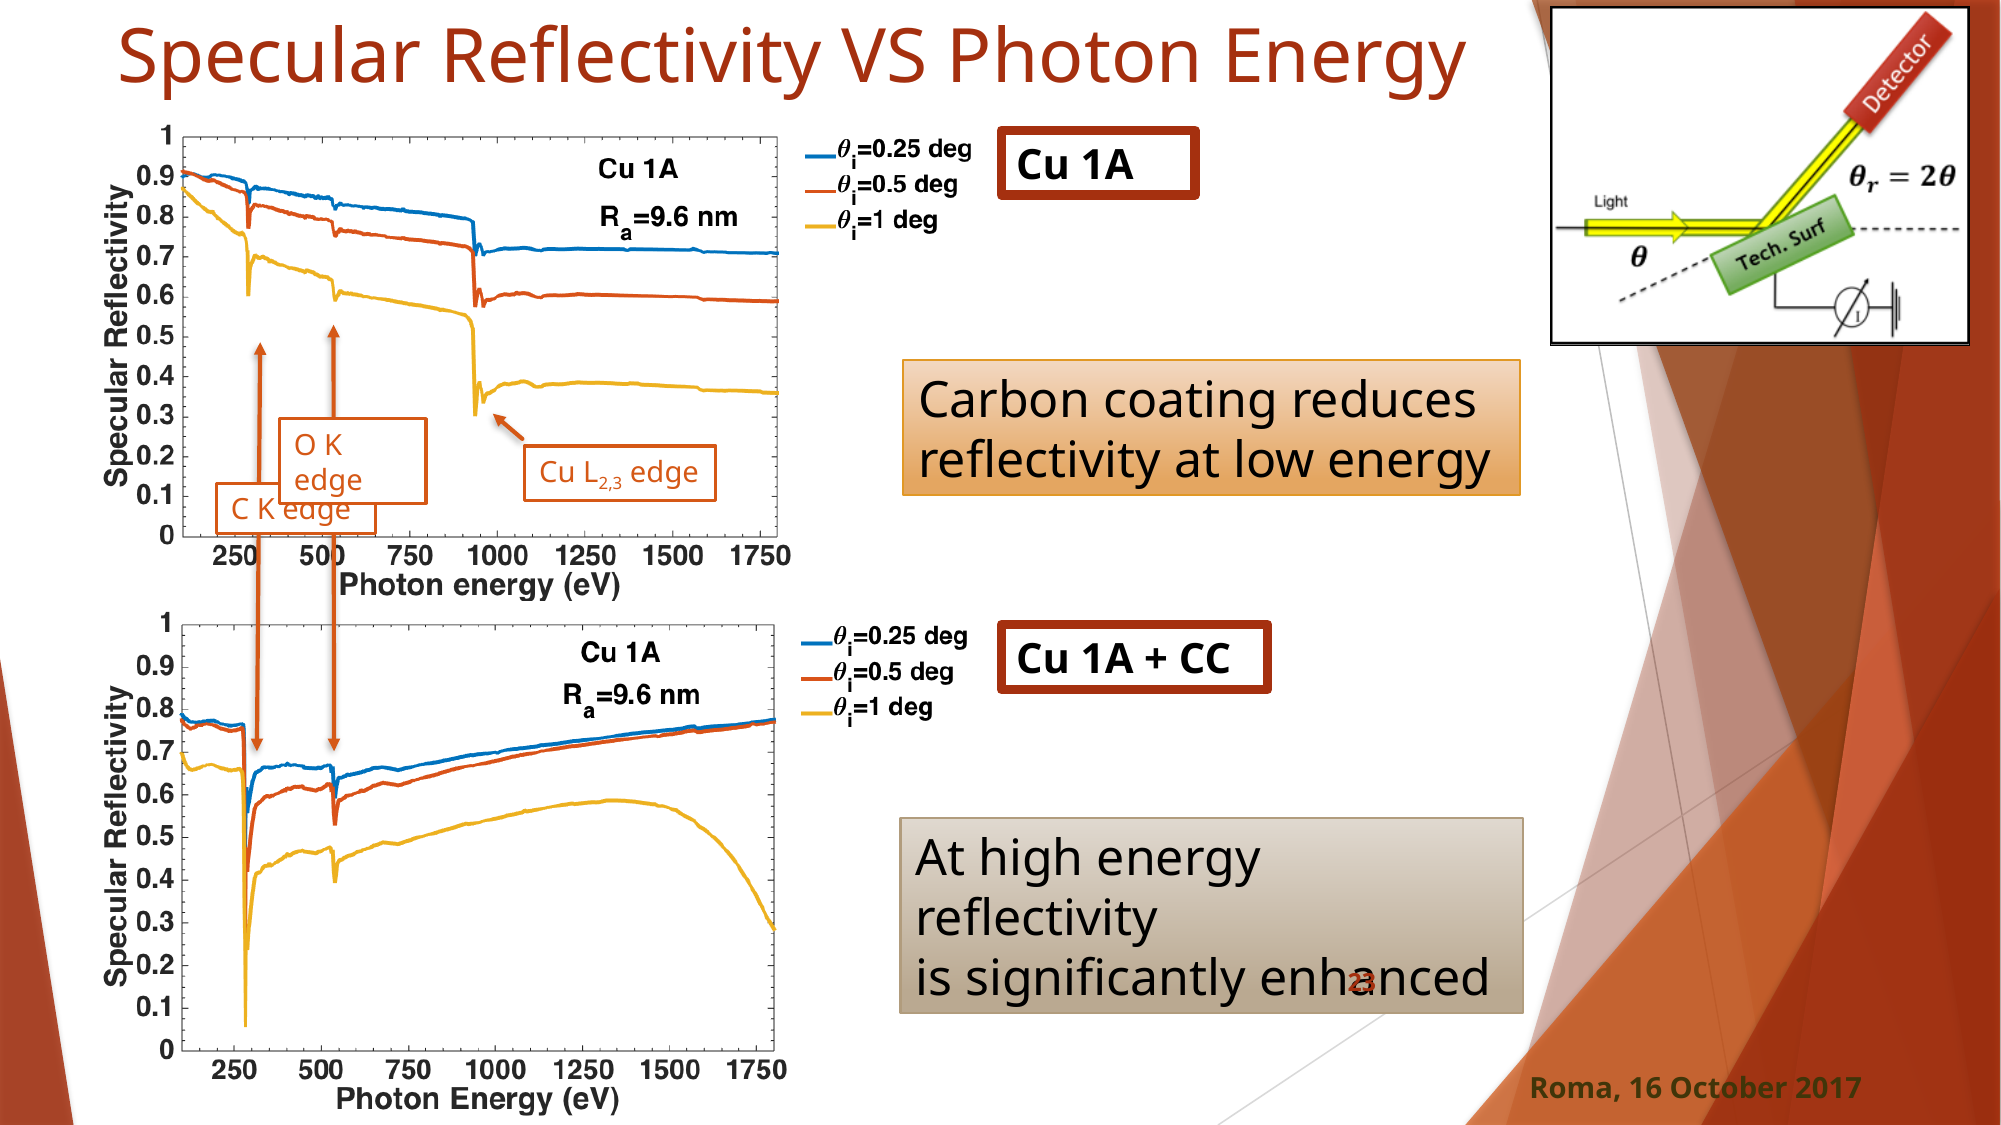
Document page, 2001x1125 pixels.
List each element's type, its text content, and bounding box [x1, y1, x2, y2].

text_box Cu 1A + CC [1041, 623, 1269, 691]
picture [1550, 6, 1971, 347]
picture [82, 600, 1037, 1116]
text_box Eliana La Francesca [66, 1059, 78, 1120]
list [82, 98, 983, 600]
text_box Roma, 16 October 2017 [1514, 1057, 2000, 1118]
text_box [256, 341, 261, 752]
text_box Carbon coating reduces reflectivity at low energy [987, 359, 1521, 496]
text_box At high energy reflectivity is significantly enhanced [1041, 817, 1524, 1014]
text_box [492, 413, 523, 440]
title Specular Reflectivity VS Photon Energy [102, 0, 1574, 217]
text_box 23 [1307, 951, 1392, 1011]
